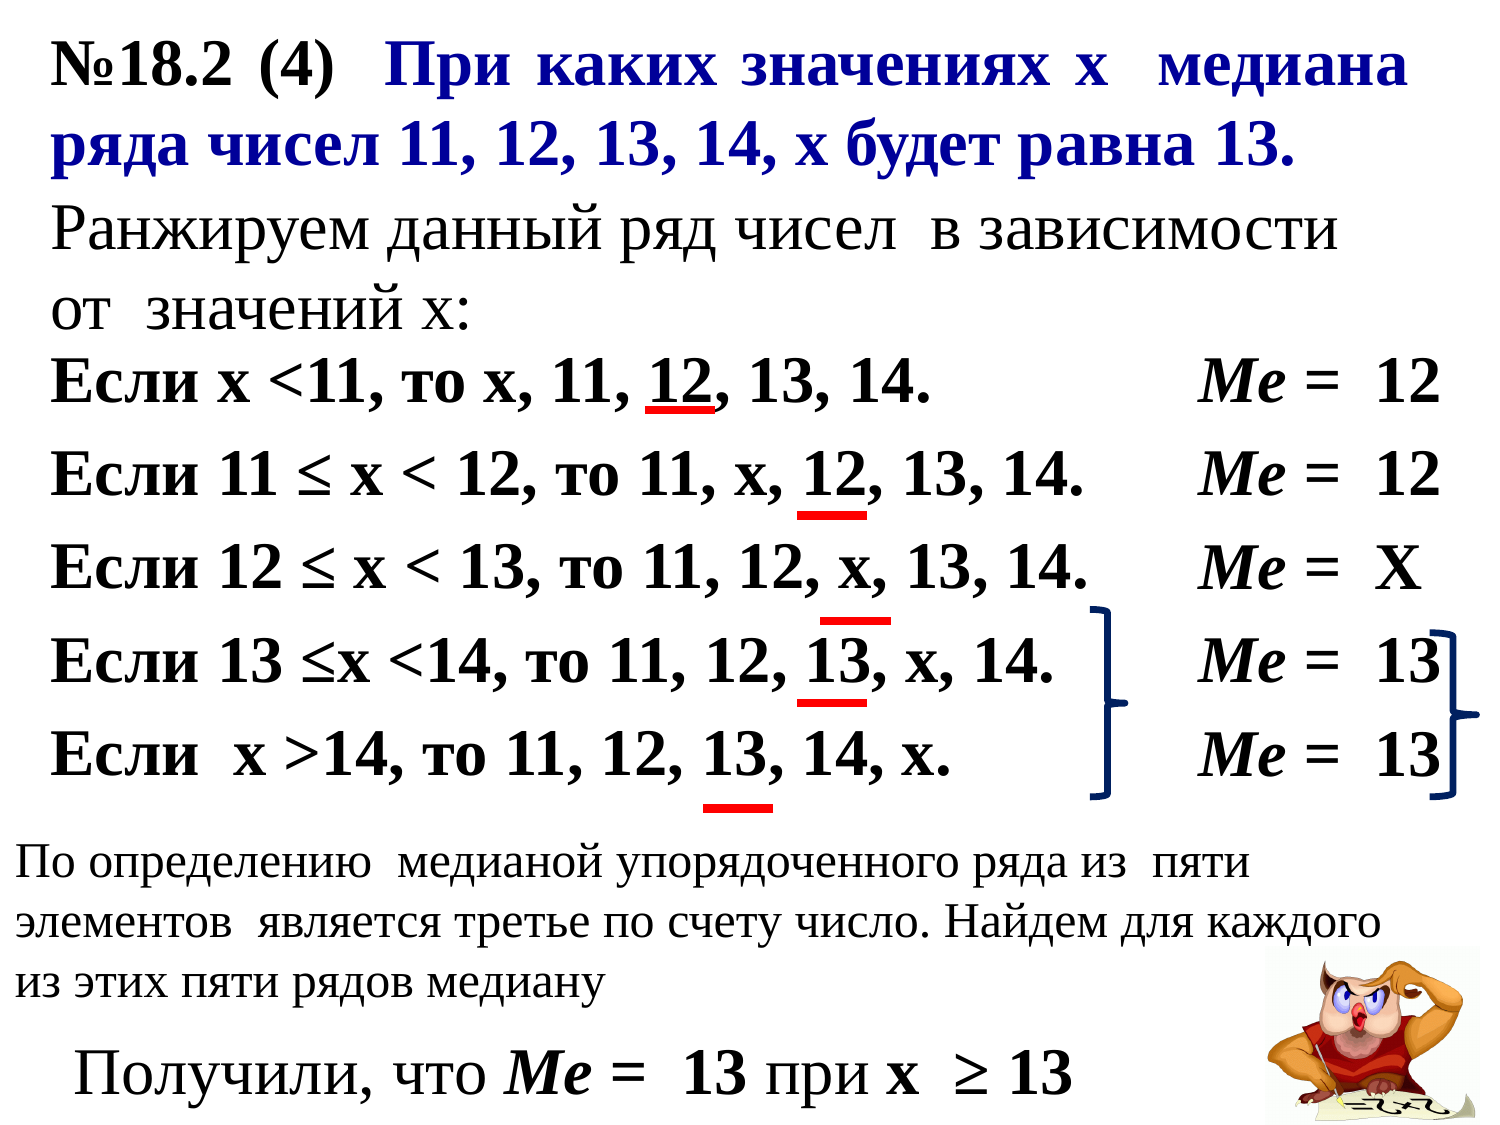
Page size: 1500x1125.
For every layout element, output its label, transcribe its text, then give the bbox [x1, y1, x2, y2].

text_box Ме = 12 Ме = 12 Ме = Х Ме = 13 Ме = 13 [1183, 328, 1500, 832]
text_box По определению медианой упорядоченного ряда из пяти элементов является третье по счету число. Найдем для каждого из этих пяти рядов медиану [0, 820, 1418, 1015]
text_box [1089, 608, 1126, 798]
text_box Ранжируем данный ряд чисел в зависимости от значений х: [35, 175, 1395, 351]
title №18.2 (4) При каких значениях х медиана ряда чисел 11, 12, 13, 14, х будет равна 13. [35, 0, 1425, 198]
picture [1265, 946, 1480, 1125]
list Если х <11, то х, 11, 12, 13, 14. Если 11 ≤ х < 12, то 11, х, 12, 13, 14. Если 12 ≤ х < 13, то 11, 12, х, 13, 14. Если 13 ≤х <14, то 11, 12, 13, х, 14. Если х >14, то 11, 12, 13, 14, х. [35, 351, 1114, 820]
text_box [1429, 632, 1478, 798]
text_box Получили, что Ме = 13 при х ≥ 13 [58, 1020, 1149, 1115]
